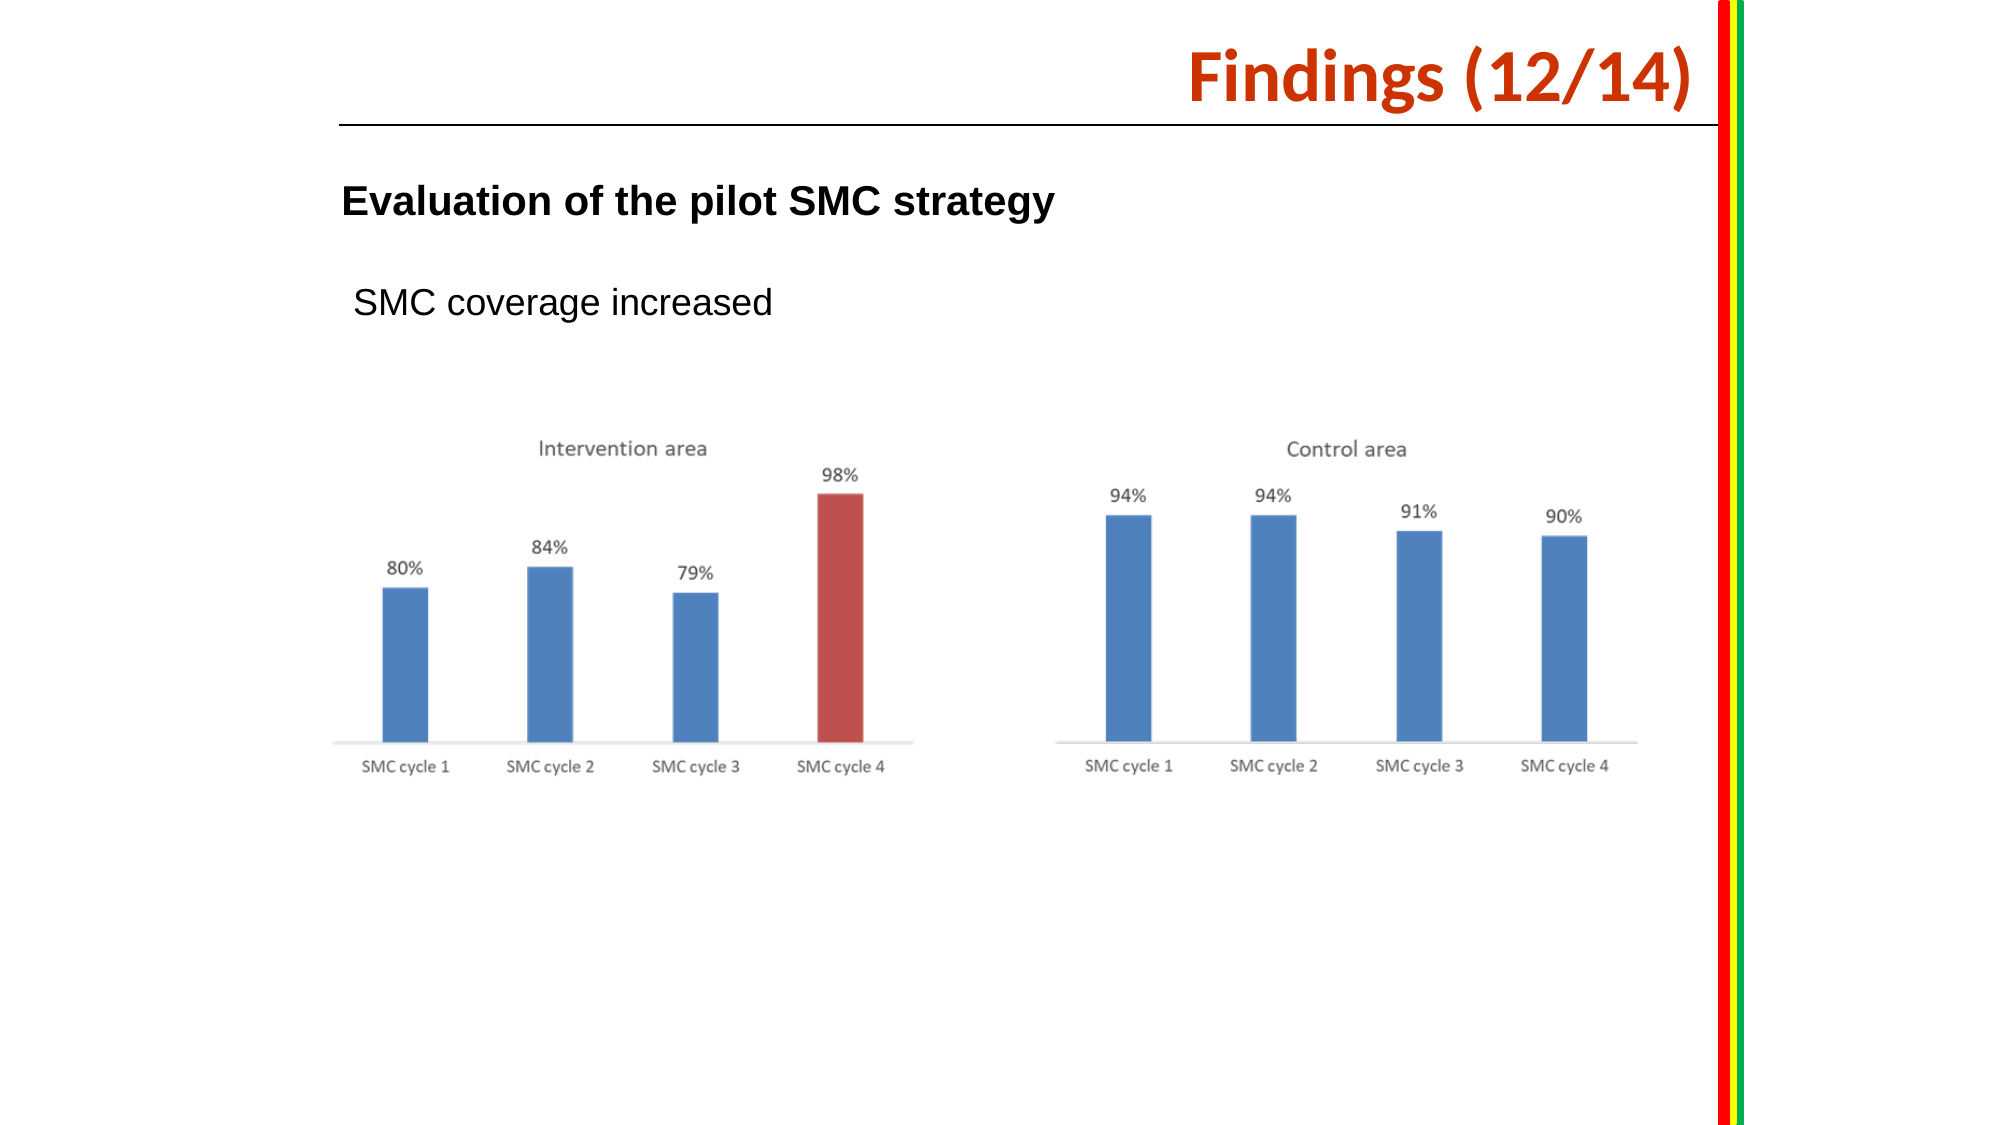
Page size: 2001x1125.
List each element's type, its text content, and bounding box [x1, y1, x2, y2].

text_box Findings (12/14) [314, 19, 1709, 124]
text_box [1720, 0, 1743, 1125]
text_box Evaluation of the pilot SMC strategy [326, 166, 1100, 231]
picture [314, 420, 1657, 788]
text_box SMC coverage increased [338, 270, 1201, 331]
